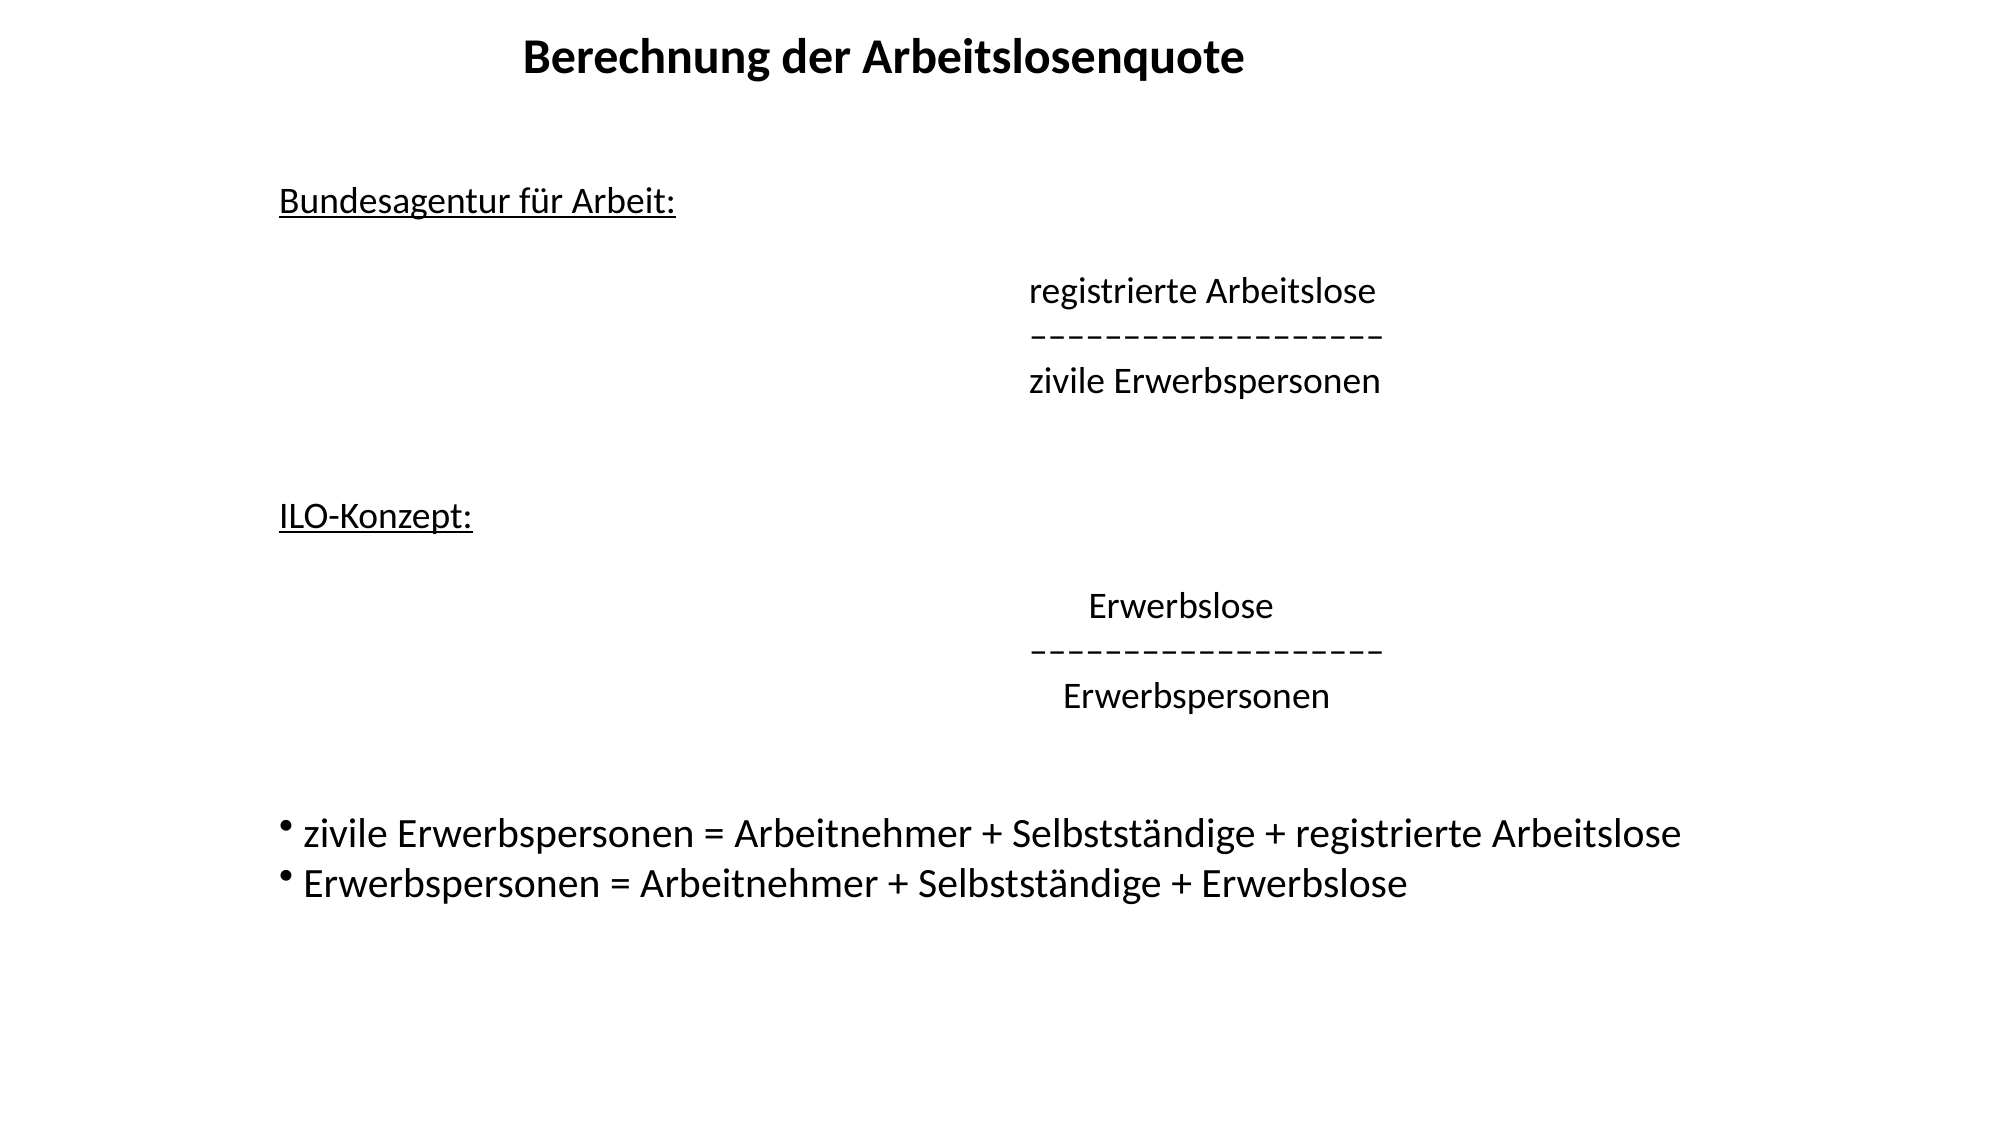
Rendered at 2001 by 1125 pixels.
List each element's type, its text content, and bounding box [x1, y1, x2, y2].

text_box Bundesagentur für Arbeit: registrierte Arbeitslose ––––––––––––––––––– zivile Erwerbspersonen ILO-Konzept: Erwerbslose ––––––––––––––––––– Erwerbspersonen zivile Erwerbspersonen = Arbeitnehmer + Selbstständige + registrierte Arbeitslose Erwerbspersonen = Arbeitnehmer + Selbstständige + Erwerbslose [264, 168, 1750, 964]
text_box Berechnung der Arbeitslosenquote [508, 15, 1566, 92]
